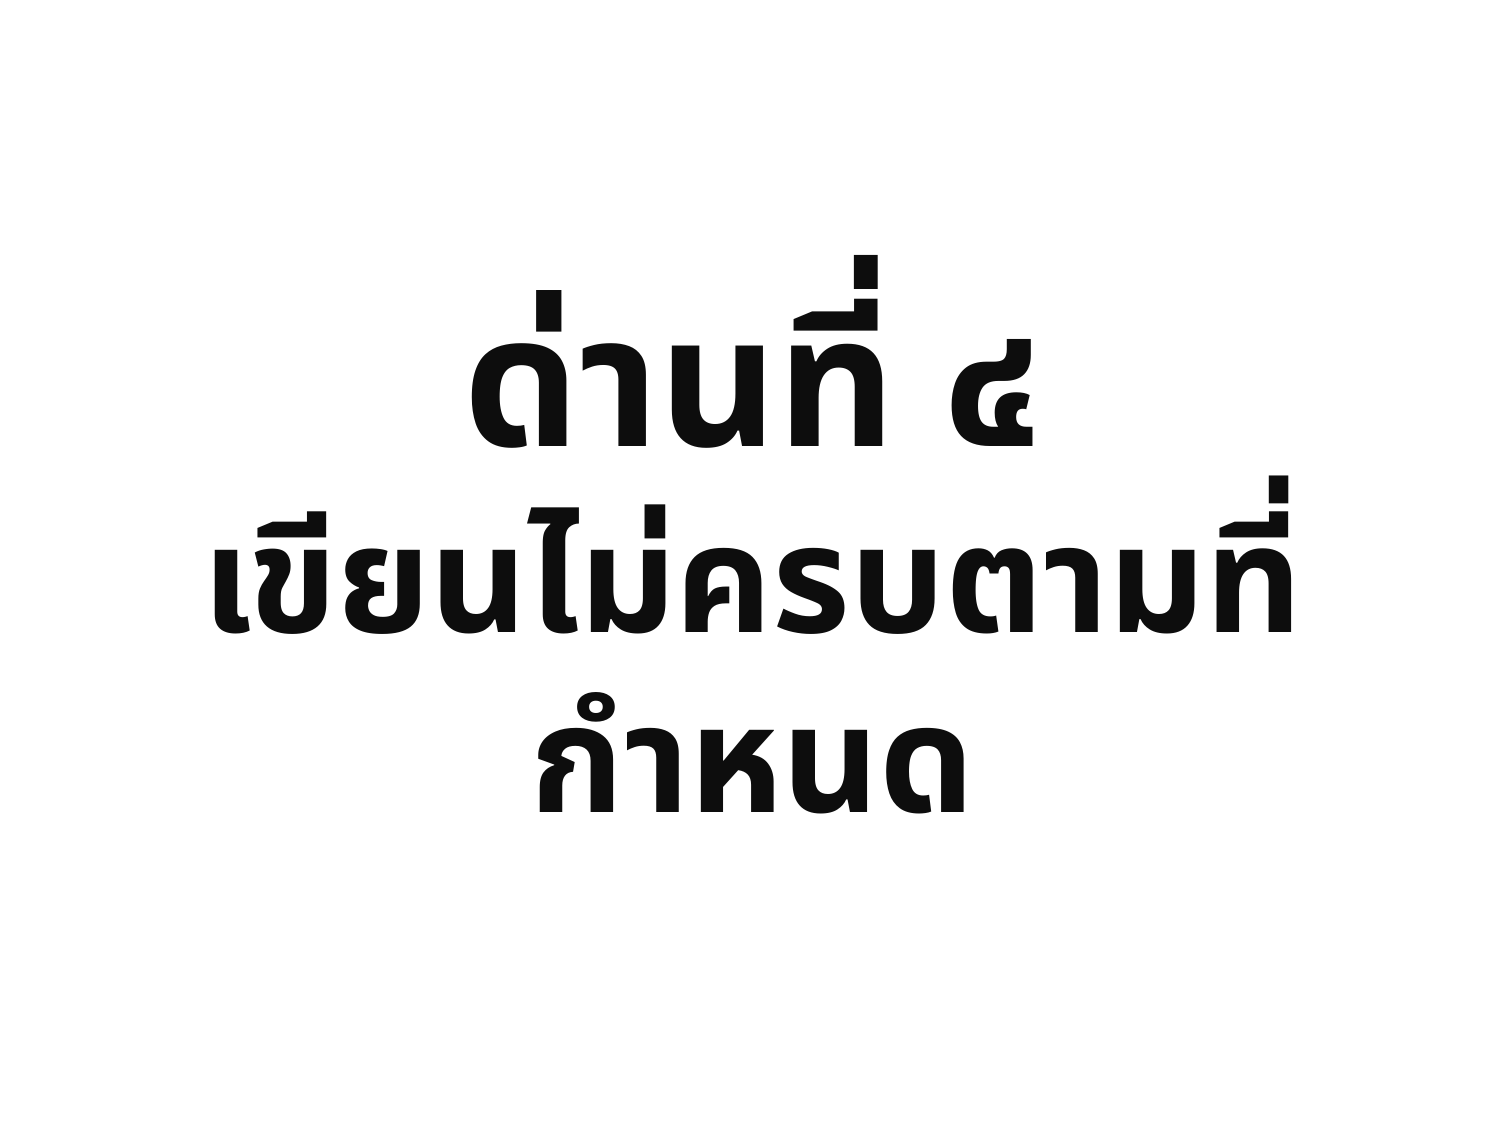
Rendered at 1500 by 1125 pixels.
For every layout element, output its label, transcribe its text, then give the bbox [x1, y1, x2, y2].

text_box ด่านที่ ๔ เขียนไม่ครบตามที่กำหนด [117, 255, 1388, 850]
